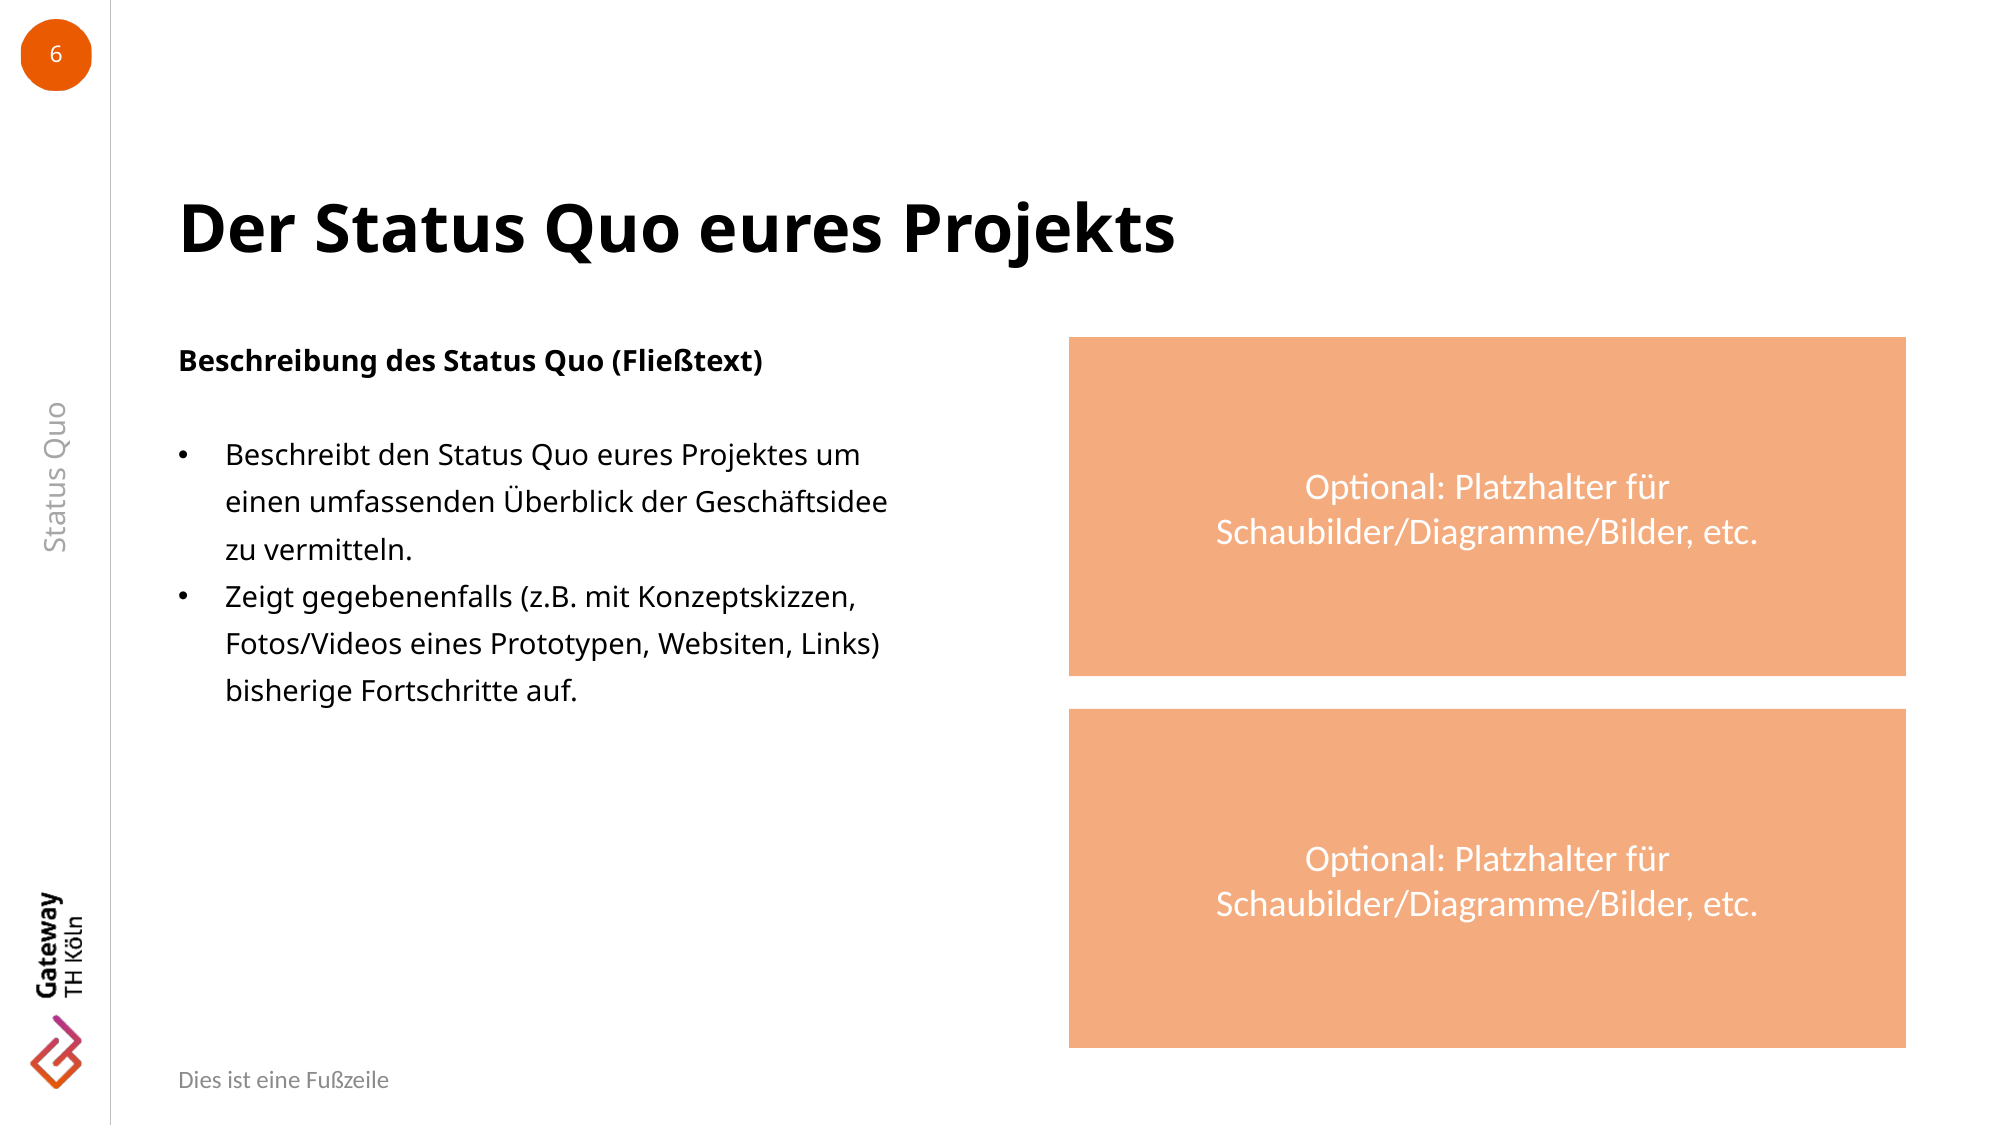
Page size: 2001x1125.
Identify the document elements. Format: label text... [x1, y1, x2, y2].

list Beschreibung des Status Quo (Fließtext) Beschreibt den Status Quo eures Projektes um einen umfassenden Überblick der Geschäftsidee zu vermitteln. Zeigt gegebenenfalls (z.B. mit Konzeptskizzen, Fotos/Videos eines Prototypen, Websiten, Links) bisherige Fortschritte auf. [163, 322, 918, 1019]
text_box Optional: Platzhalter für Schaubilder/Diagramme/Bilder, etc. [1069, 708, 1906, 1048]
picture [31, 893, 81, 1088]
list Status Quo [32, 246, 80, 709]
text_box Optional: Platzhalter für Schaubilder/Diagramme/Bilder, etc. [1069, 337, 1906, 677]
footer Dies ist eine Fußzeile [163, 1054, 1837, 1103]
list Der Status Quo eures Projekts [163, 165, 1943, 288]
picture [20, 19, 92, 91]
